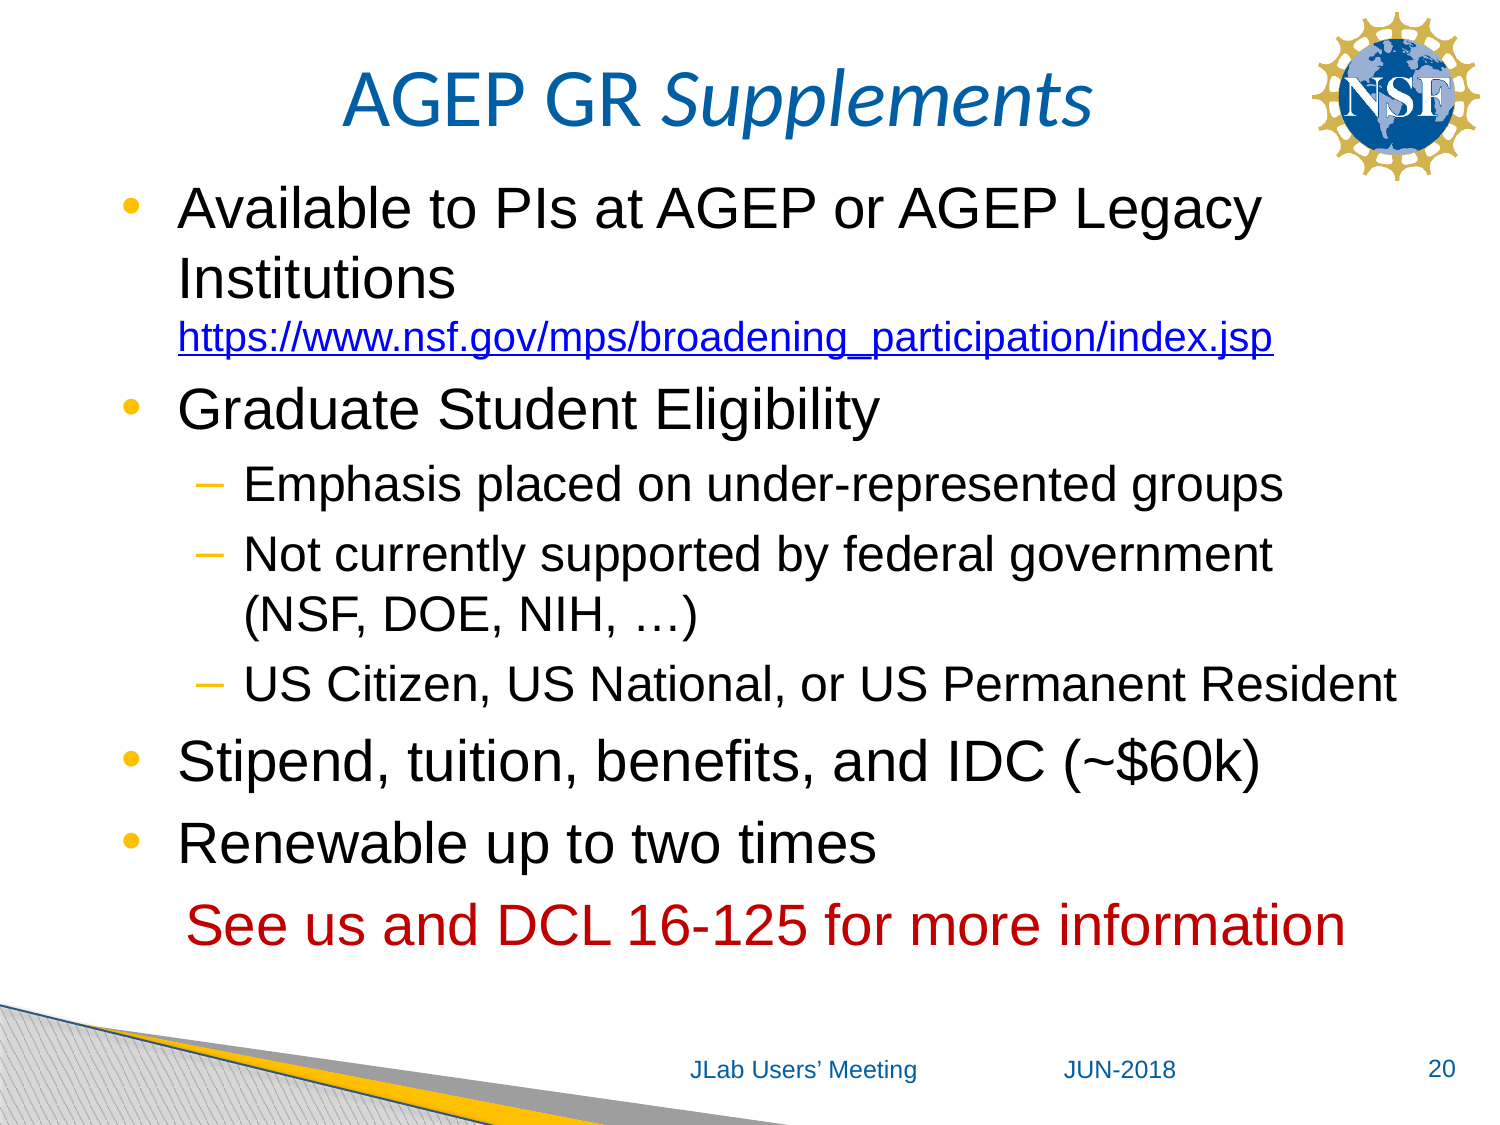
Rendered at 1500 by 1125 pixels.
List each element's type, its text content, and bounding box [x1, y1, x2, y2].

footer JLab Users’ Meeting JUN-2018 [537, 1038, 1331, 1099]
picture [1325, 12, 1481, 181]
list Available to PIs at AGEP or AGEP Legacy Institutions https://www.nsf.gov/mps/broadening_participation/index.jsp Graduate Student Eligibility Emphasis placed on under-represented groups Not currently supported by federal government (NSF, DOE, NIH, …) US Citizen, US National, or US Permanent Resident Stipend, tuition, benefits, and IDC (~$60k) Renewable up to two times See us and DCL 16-125 for more information [106, 162, 1427, 905]
title AGEP GR Supplements [112, 3, 1325, 162]
slide_number 20 [1387, 1037, 1472, 1098]
